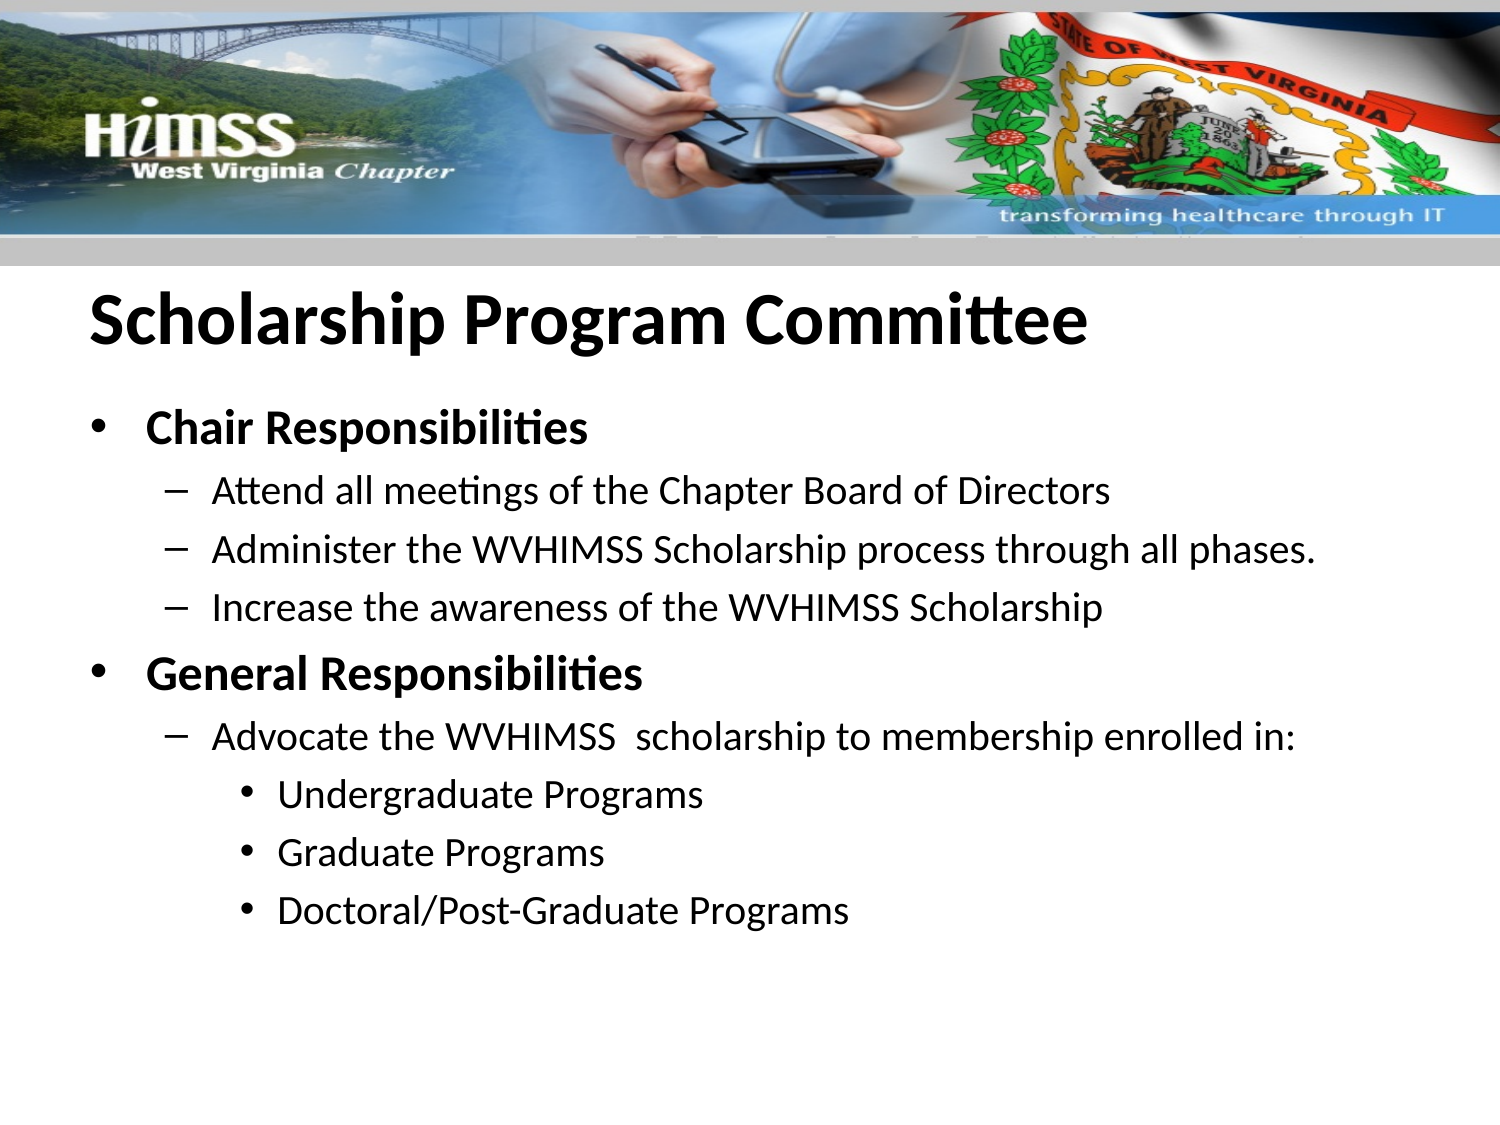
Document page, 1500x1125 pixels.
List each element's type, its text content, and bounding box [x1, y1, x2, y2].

picture [0, 0, 1500, 266]
list Chair Responsibilities Attend all meetings of the Chapter Board of Directors Administer the WVHIMSS Scholarship process through all phases. Increase the awareness of the WVHIMSS Scholarship General Responsibilities Advocate the WVHIMSS scholarship to membership enrolled in: Undergraduate Programs Graduate Programs Doctoral/Post-Graduate Programs [75, 387, 1425, 1050]
title Scholarship Program Committee [75, 262, 1425, 387]
